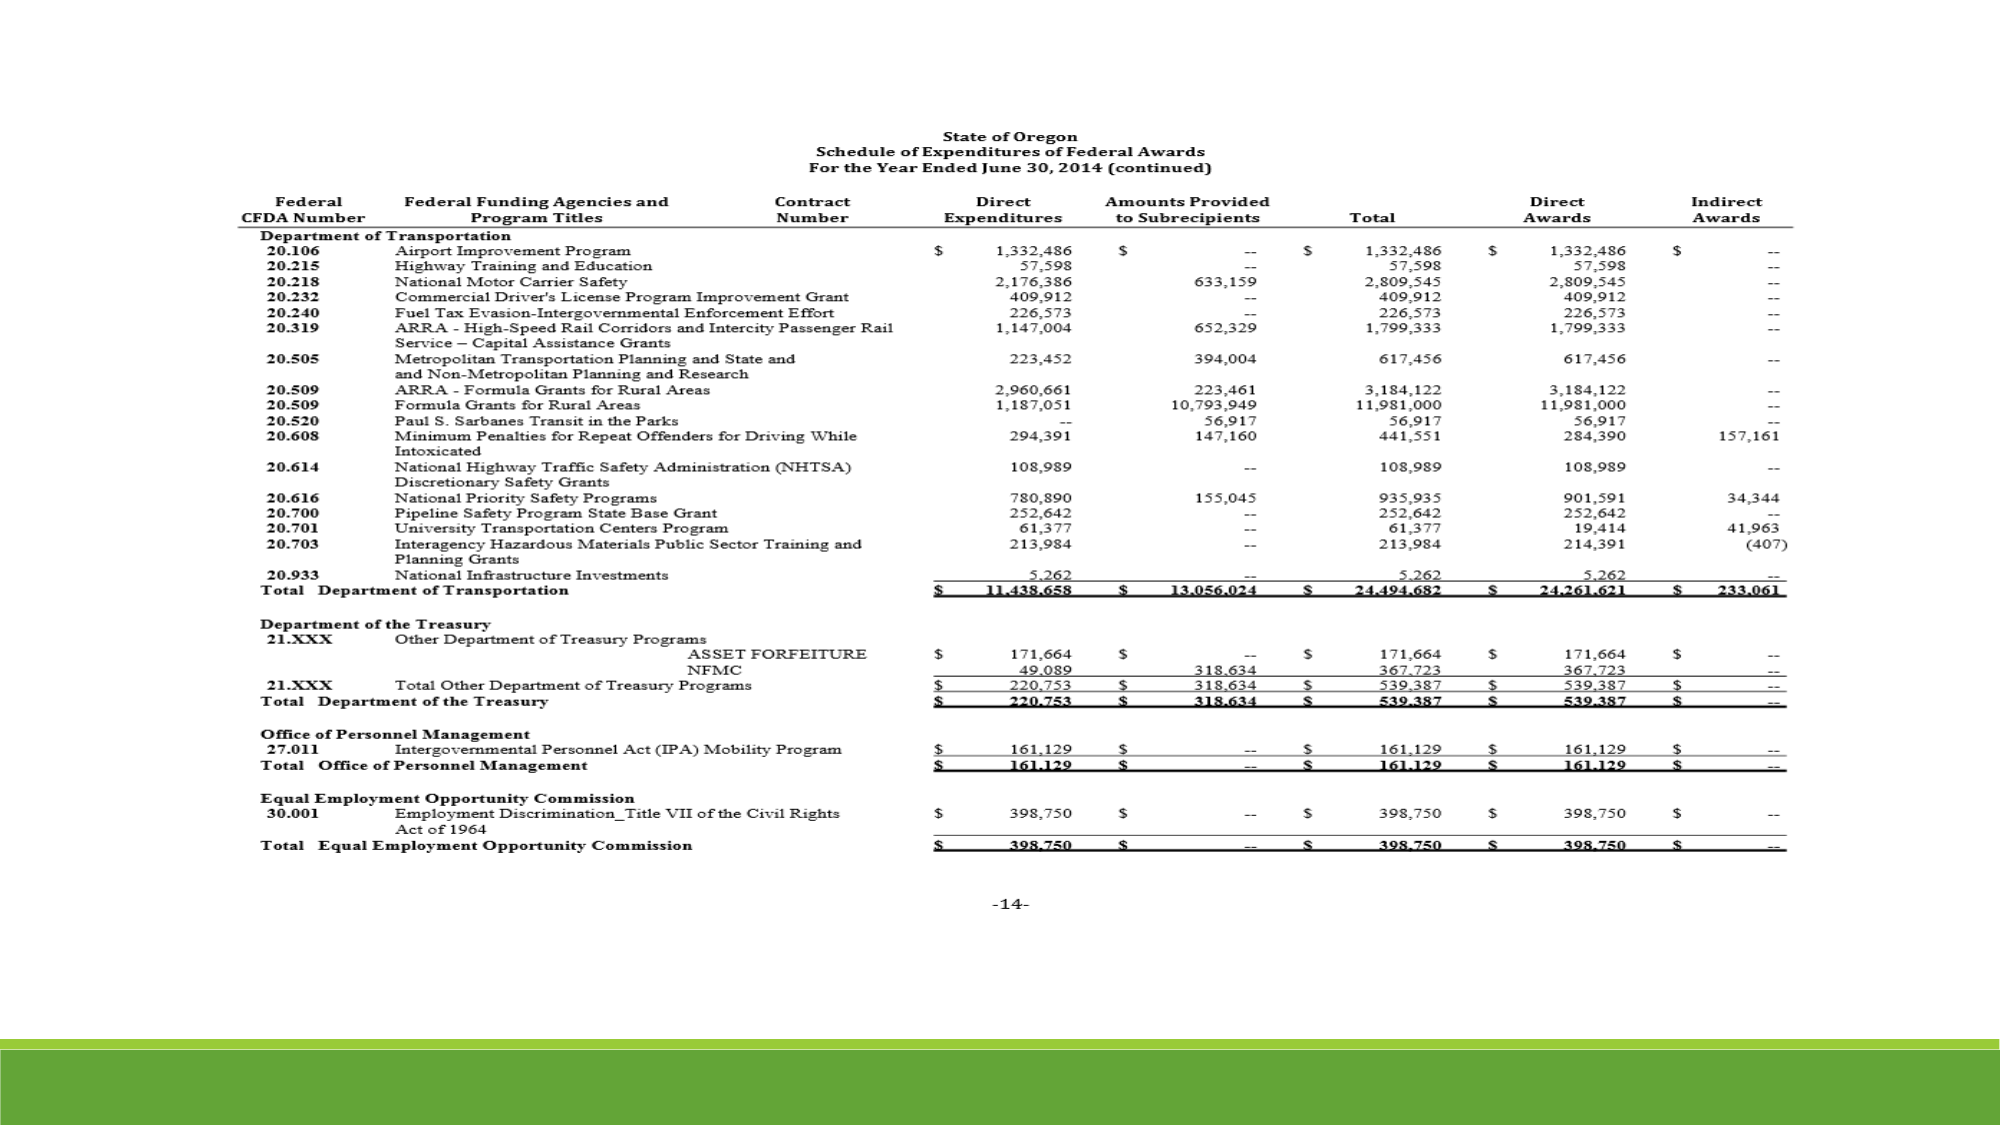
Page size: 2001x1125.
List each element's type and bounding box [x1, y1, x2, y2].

picture [63, 0, 1958, 1021]
